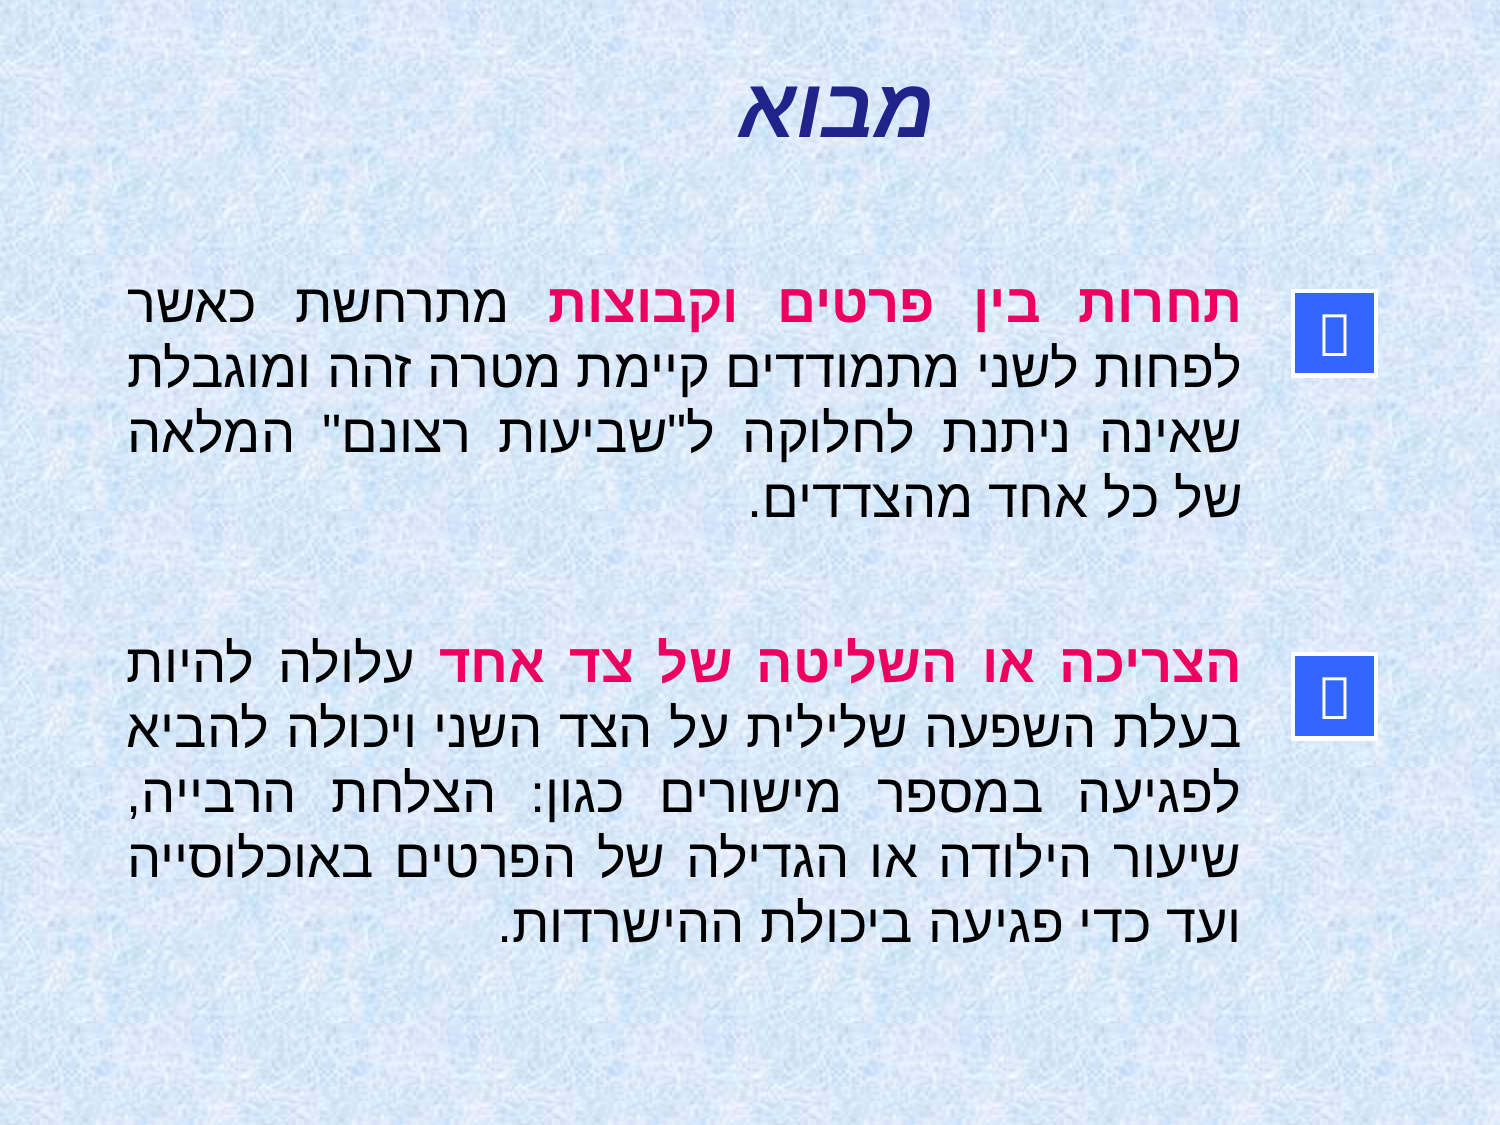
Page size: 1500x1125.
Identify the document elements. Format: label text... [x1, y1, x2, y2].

text_box מבוא [312, 54, 1362, 155]
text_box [111, 620, 1377, 965]
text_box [112, 260, 1377, 540]
picture [0, 0, 1500, 1125]
